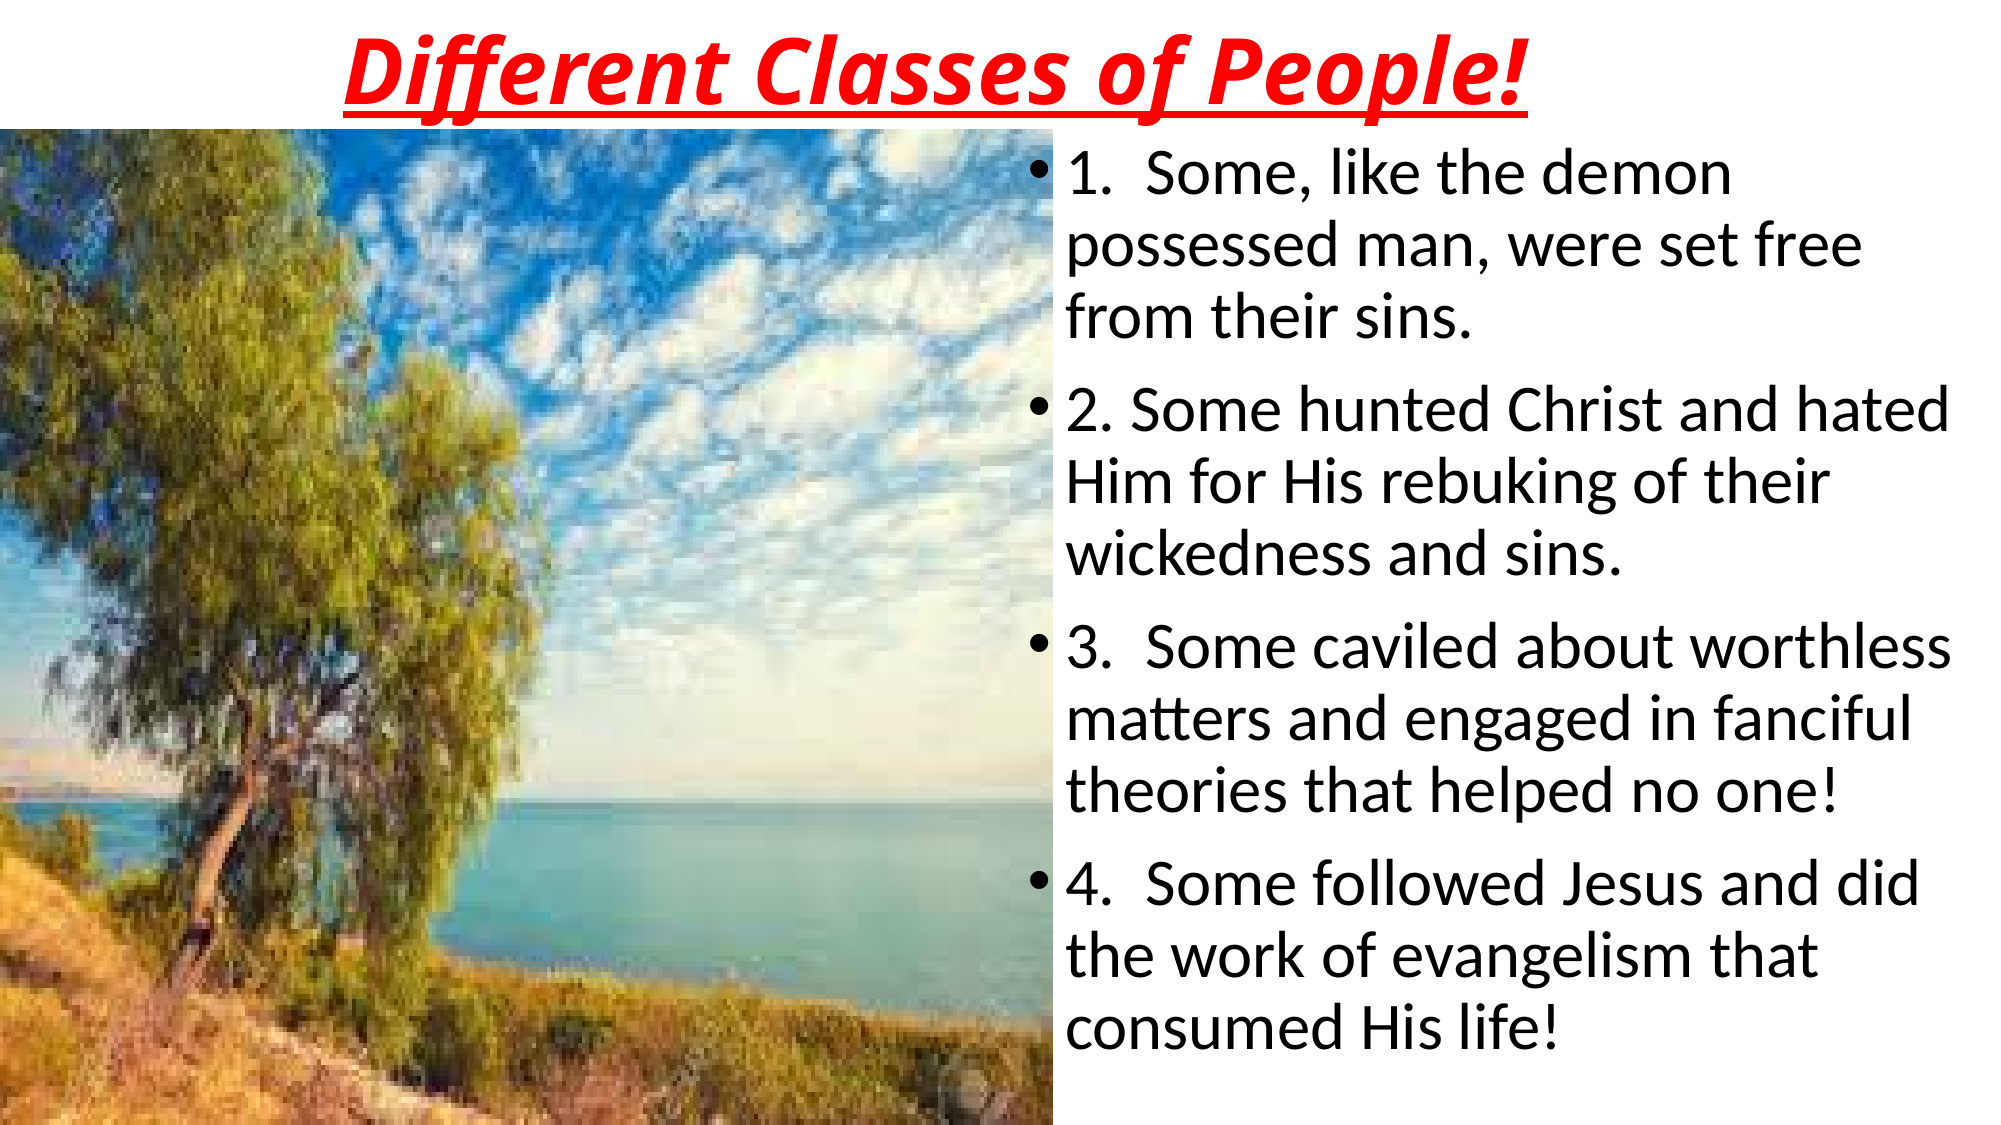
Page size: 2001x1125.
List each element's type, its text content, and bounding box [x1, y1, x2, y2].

title Different Classes of People! [137, 0, 1863, 129]
list 1. Some, like the demon possessed man, were set free from their sins. 2. Some hunted Christ and hated Him for His rebuking of their wickedness and sins. 3. Some caviled about worthless matters and engaged in fanciful theories that helped no one! 4. Some followed Jesus and did the work of evangelism that consumed His life! [1053, 129, 2000, 1125]
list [0, 129, 1053, 1125]
